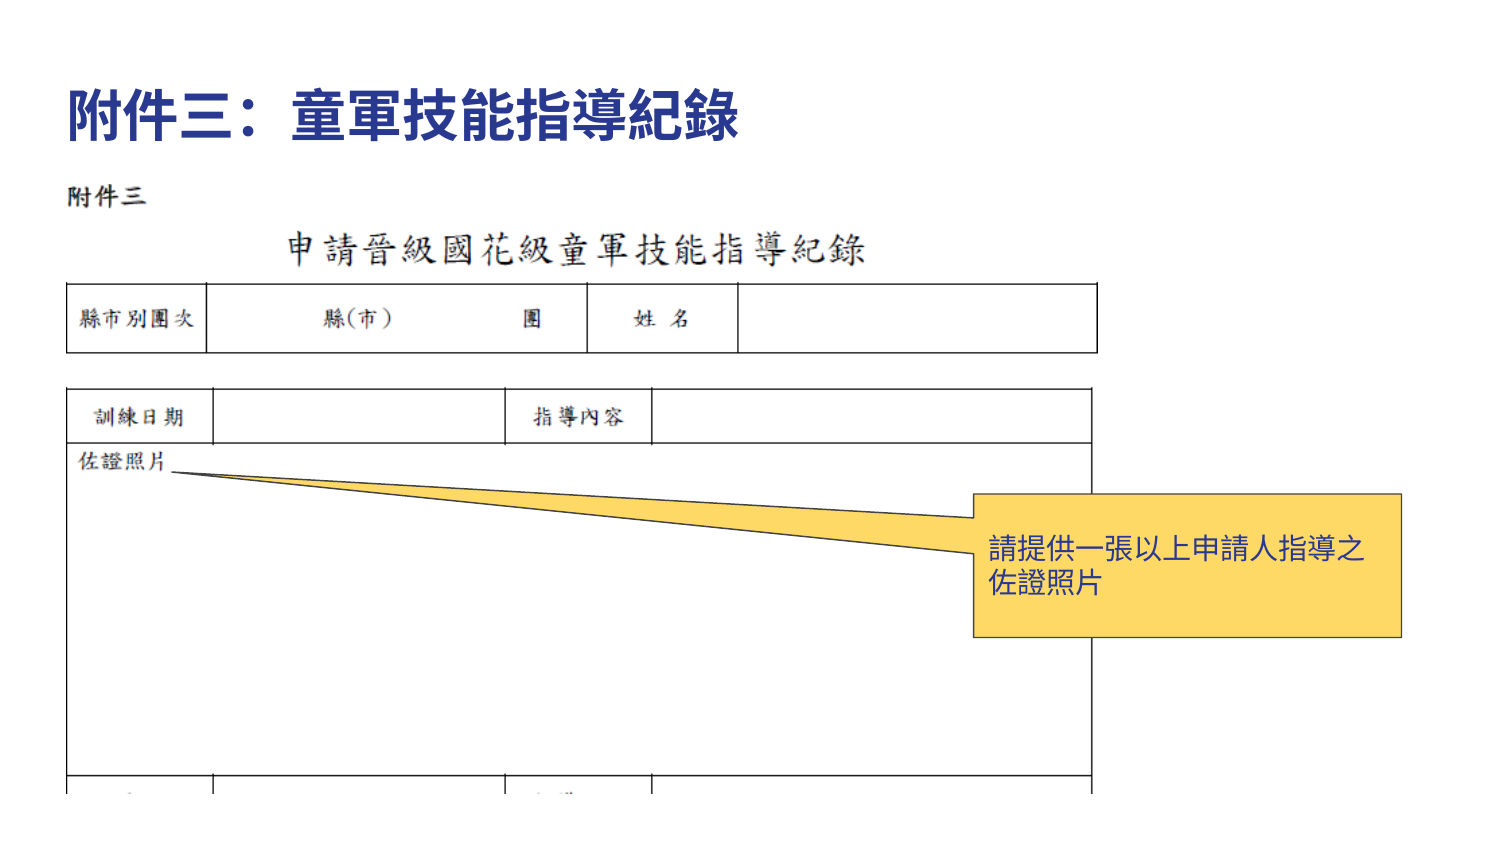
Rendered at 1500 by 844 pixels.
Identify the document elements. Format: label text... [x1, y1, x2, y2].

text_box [65, 184, 1403, 794]
title 附件三：童軍技能指導紀錄 [64, 78, 744, 183]
